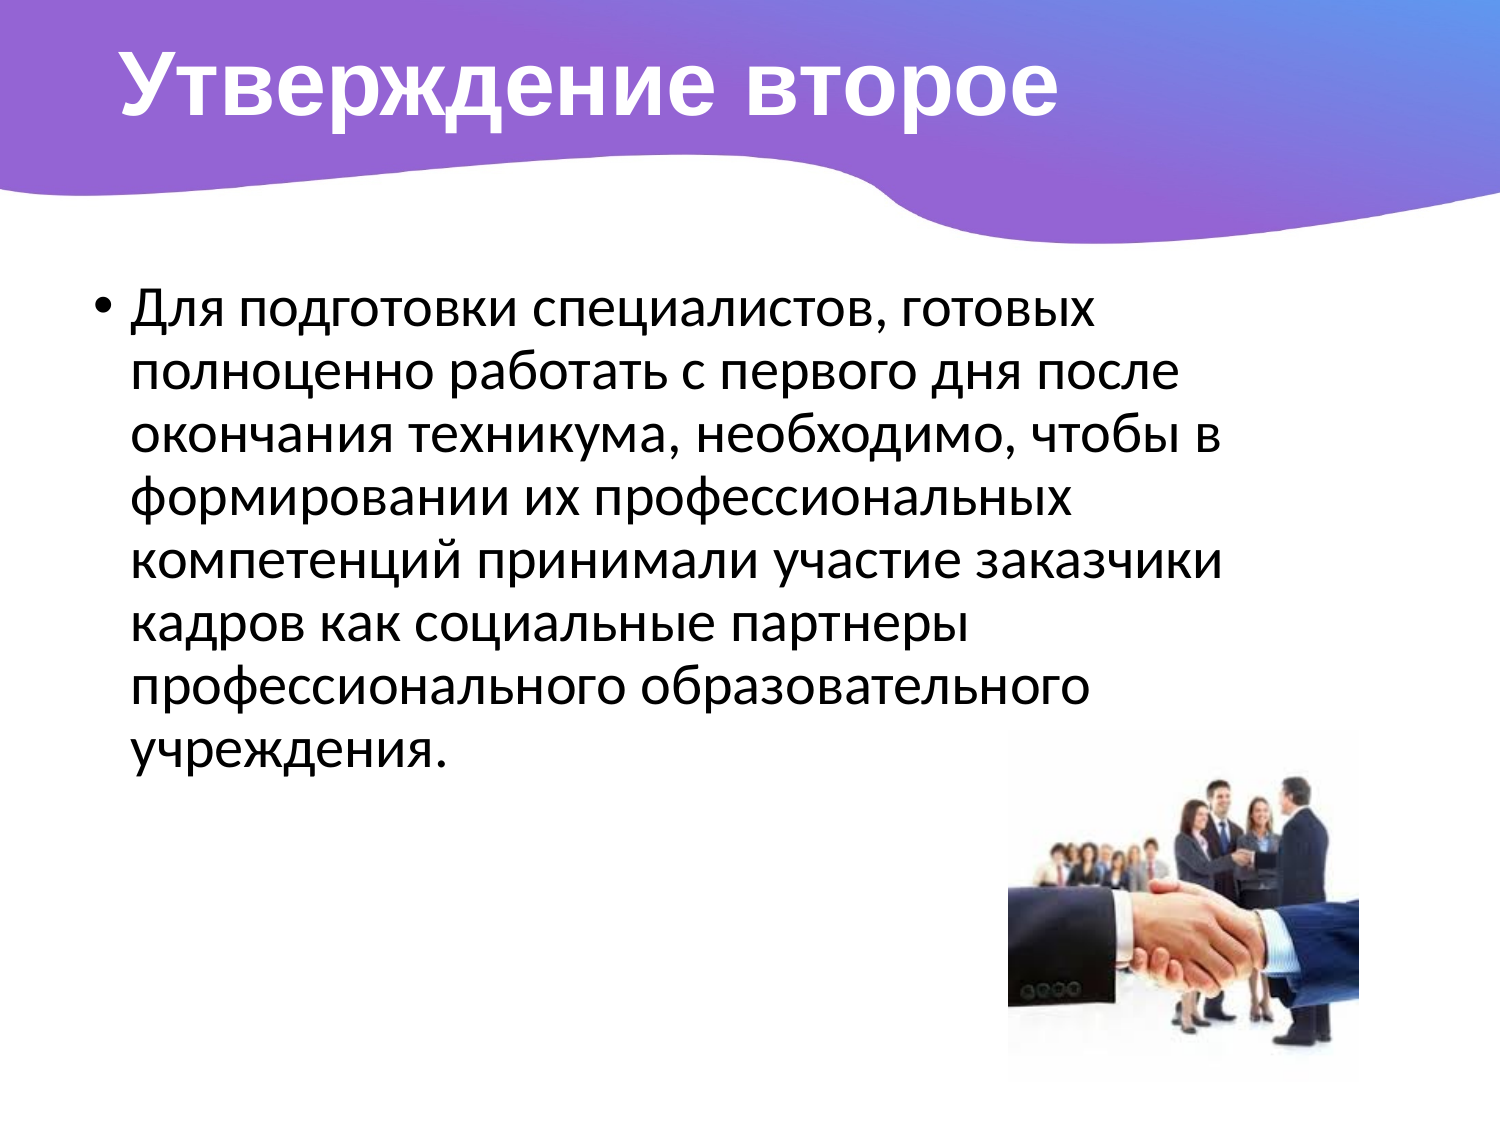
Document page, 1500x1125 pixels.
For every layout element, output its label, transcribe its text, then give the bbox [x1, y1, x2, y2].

list Для подготовки специалистов, готовых полноценно работать с первого дня после окончания техникума, необходимо, чтобы в формировании их профессиональных компетенций принимали участие заказчики кадров как социальные партнеры профессионального образовательного учреждения. [78, 268, 1373, 983]
picture [0, 0, 1500, 1125]
title Утверждение второе [103, 21, 1397, 150]
